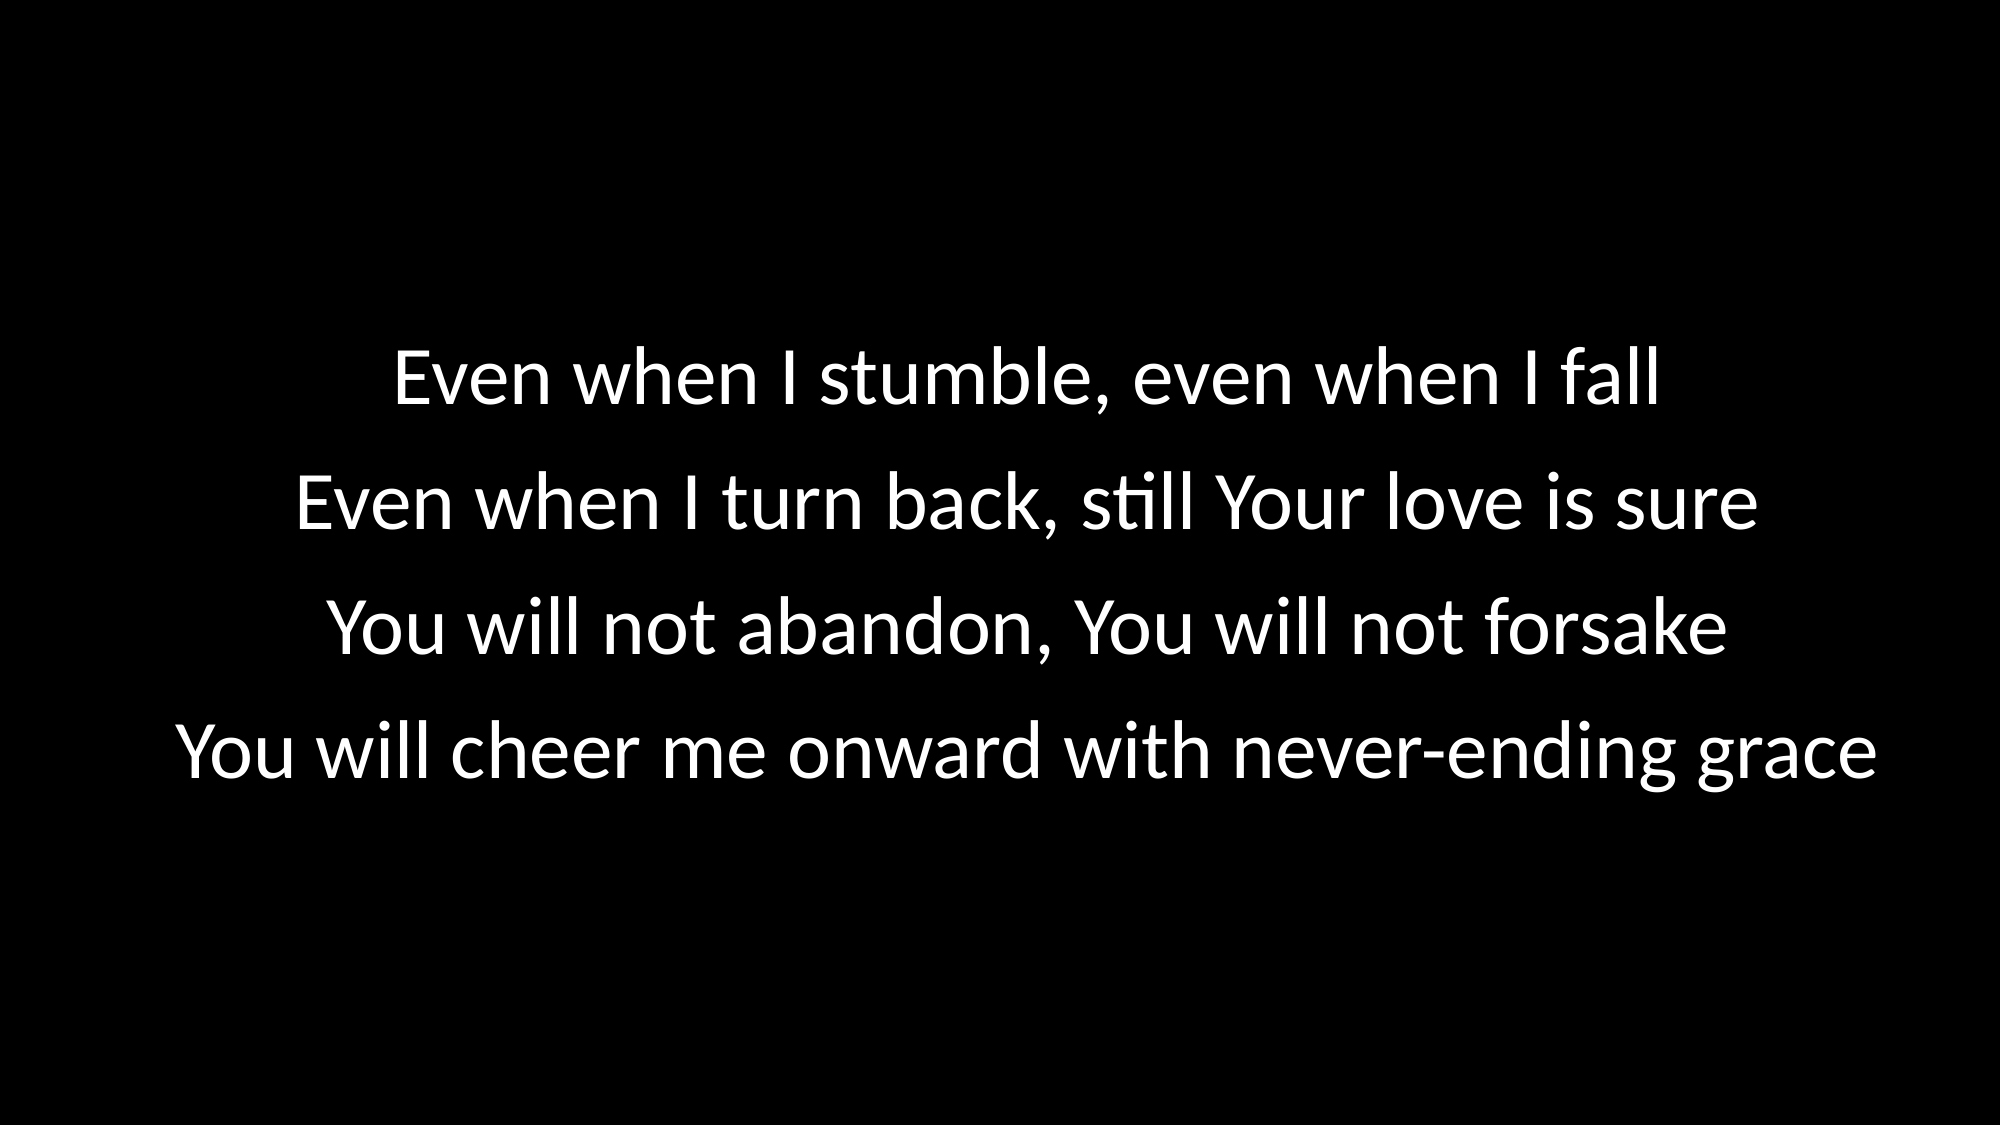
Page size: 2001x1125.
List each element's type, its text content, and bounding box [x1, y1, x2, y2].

list Even when I stumble, even when I fall Even when I turn back, still Your love is sure You will not abandon, You will not forsake You will cheer me onward with never-ending grace [33, 37, 1967, 1063]
